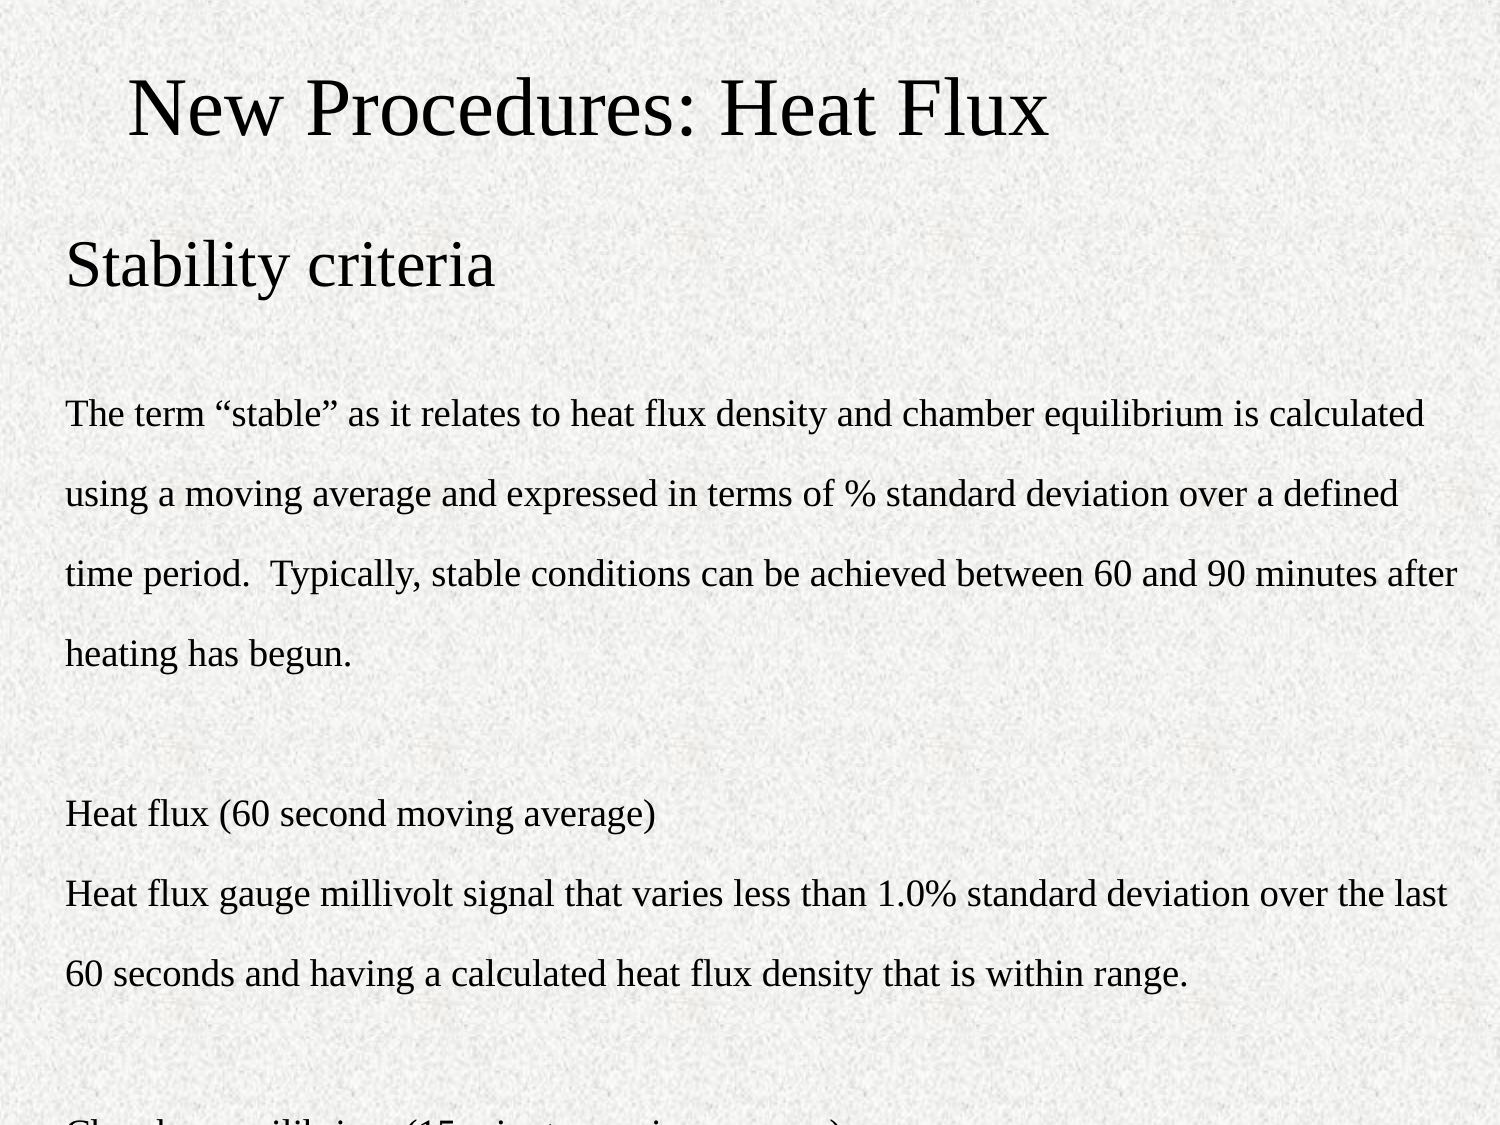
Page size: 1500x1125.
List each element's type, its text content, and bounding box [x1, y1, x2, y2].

subtitle Stability criteria The term “stable” as it relates to heat flux density and chamber equilibrium is calculated using a moving average and expressed in terms of % standard deviation over a defined time period. Typically, stable conditions can be achieved between 60 and 90 minutes after heating has begun. Heat flux (60 second moving average) Heat flux gauge millivolt signal that varies less than 1.0% standard deviation over the last 60 seconds and having a calculated heat flux density that is within range. Chamber equilibrium (15 minute moving average) Thermopile millivolt signal that varies less than 1.0% standard deviation over the last 15 minutes commencing no sooner than 30 minutes after turning the heating elements on. [50, 212, 1475, 1050]
title New Procedures: Heat Flux [112, 37, 1388, 167]
